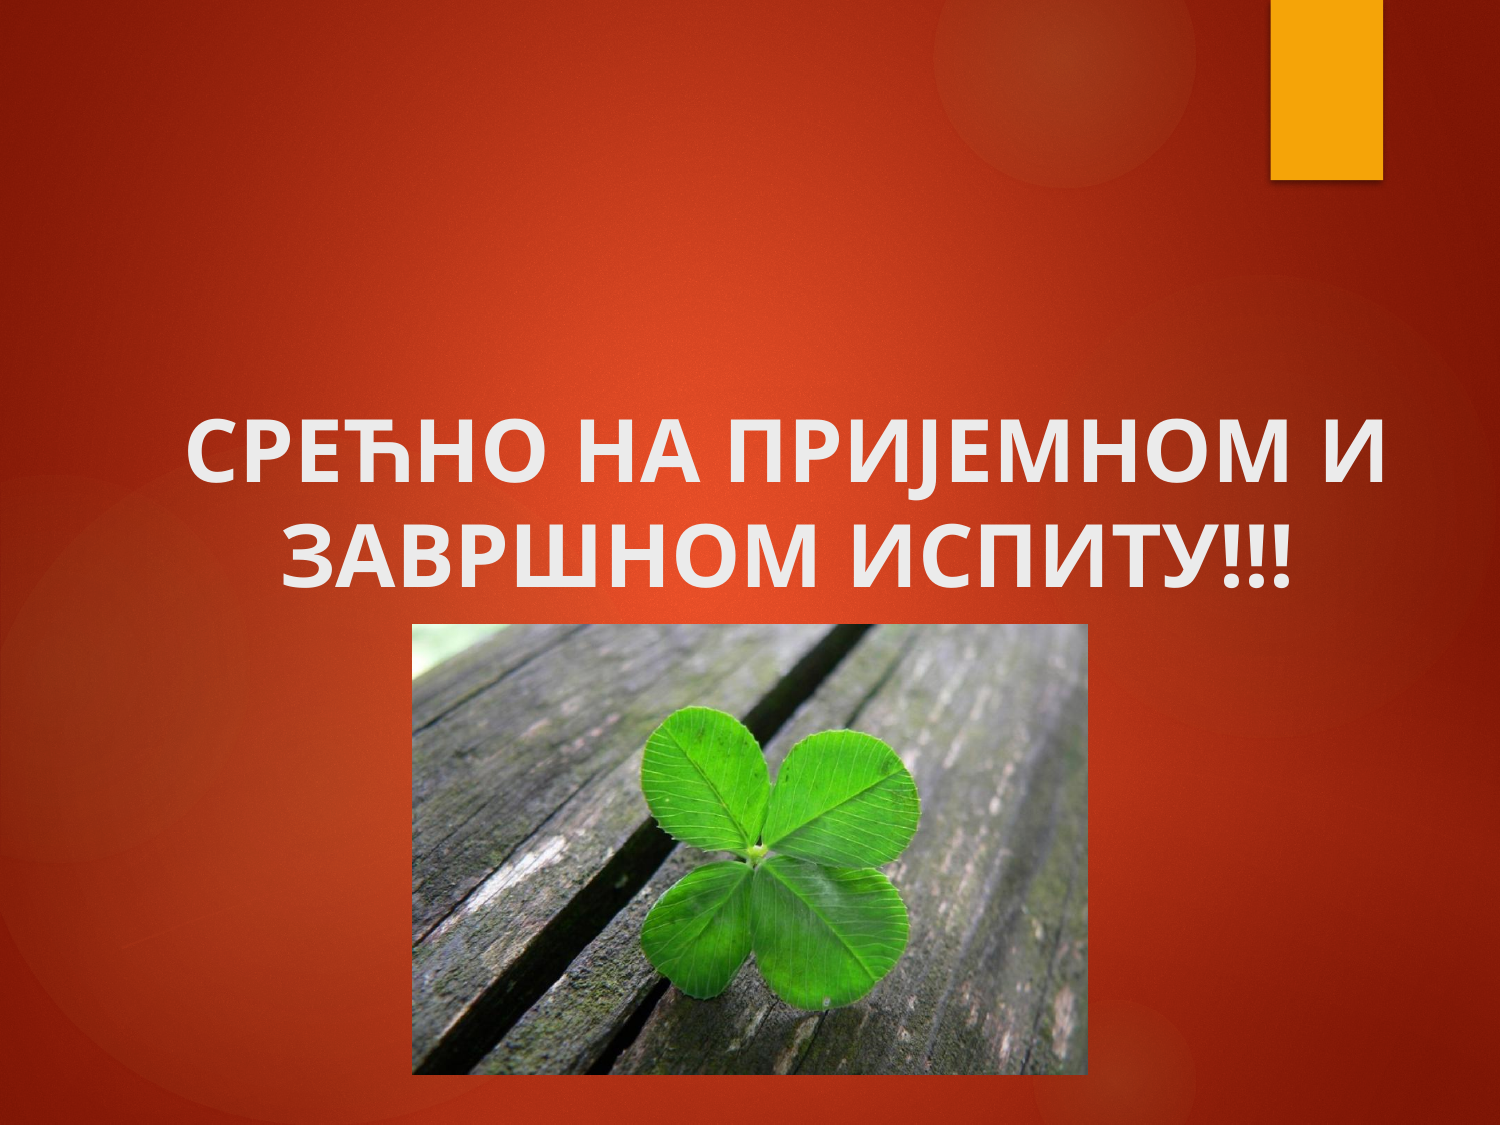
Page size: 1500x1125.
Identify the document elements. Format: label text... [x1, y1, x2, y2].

title СРЕЋНО НА ПРИЈЕМНОМ И ЗАВРШНОМ ИСПИТУ!!! [74, 387, 1500, 1075]
picture [412, 624, 1088, 1076]
